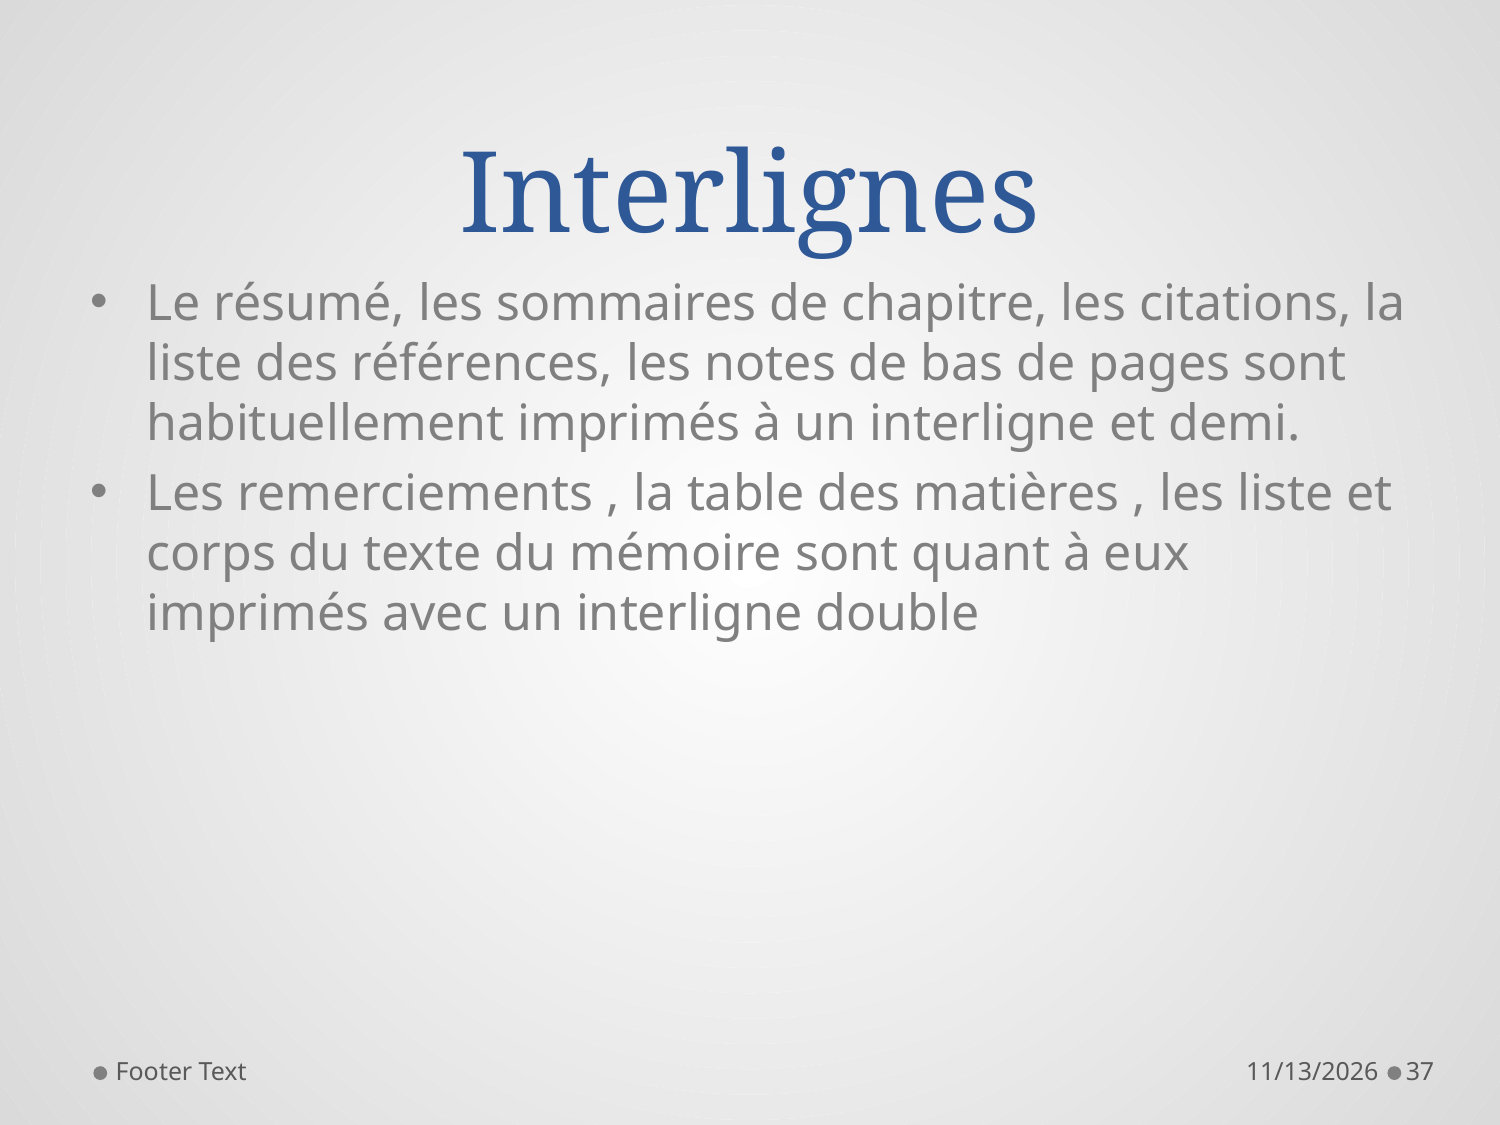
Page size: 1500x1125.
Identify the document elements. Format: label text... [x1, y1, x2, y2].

title Interlignes [75, 0, 1425, 262]
slide_number 37 [1401, 1042, 1494, 1103]
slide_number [1043, 1042, 1386, 1103]
footer Footer Text [108, 1042, 576, 1103]
list Le résumé, les sommaires de chapitre, les citations, la liste des références, les notes de bas de pages sont habituellement imprimés à un interligne et demi. Les remerciements , la table des matières , les liste et corps du texte du mémoire sont quant à eux imprimés avec un interligne double [75, 262, 1425, 1005]
